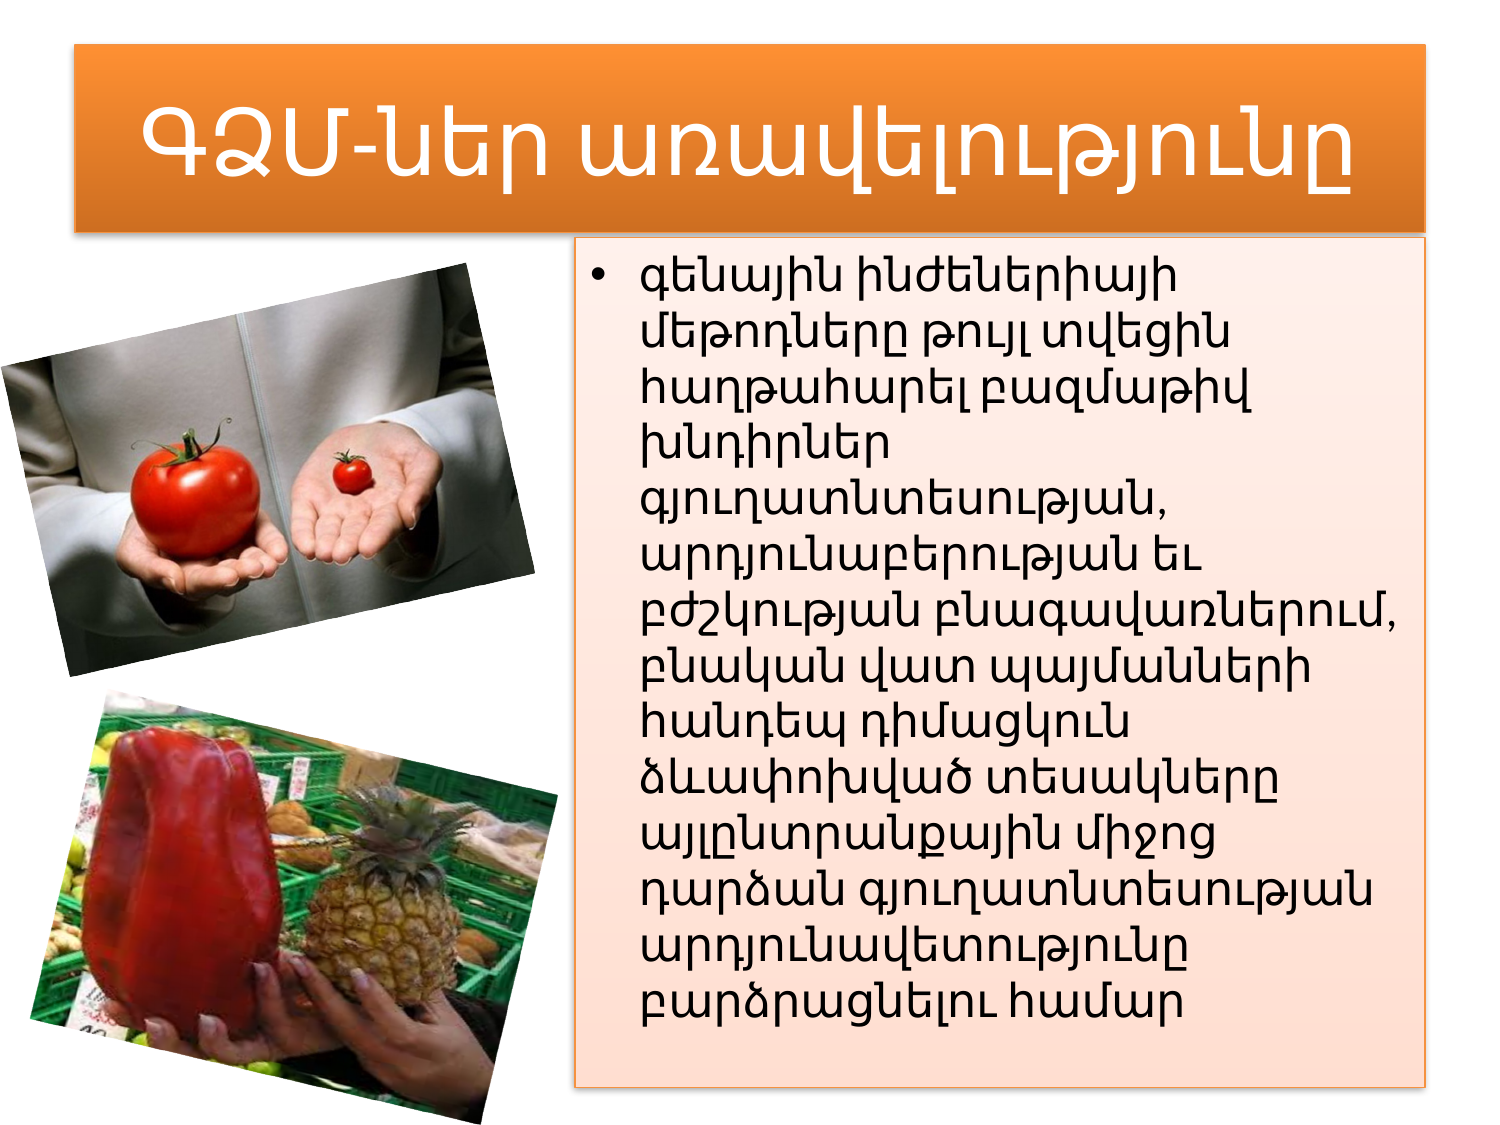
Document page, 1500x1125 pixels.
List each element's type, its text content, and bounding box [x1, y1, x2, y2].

picture [1, 263, 535, 677]
list գենային ինժեներիայի մեթոդները թույլ տվեցին հաղթահարել բազմաթիվ խնդիրներ գյուղատնտեսության, արդյունաբերության եւ բժշկության բնագավառներում, բնական վատ պայմանների հանդեպ դիմացկուն ձևափոխված տեսակները այլընտրանքային միջոց դարձան գյուղատնտեսության արդյունավետությունը բարձրացնելու համար [574, 237, 1426, 1088]
picture [31, 689, 557, 1124]
title ԳՁՄ-ներ առավելությունը [74, 44, 1426, 233]
